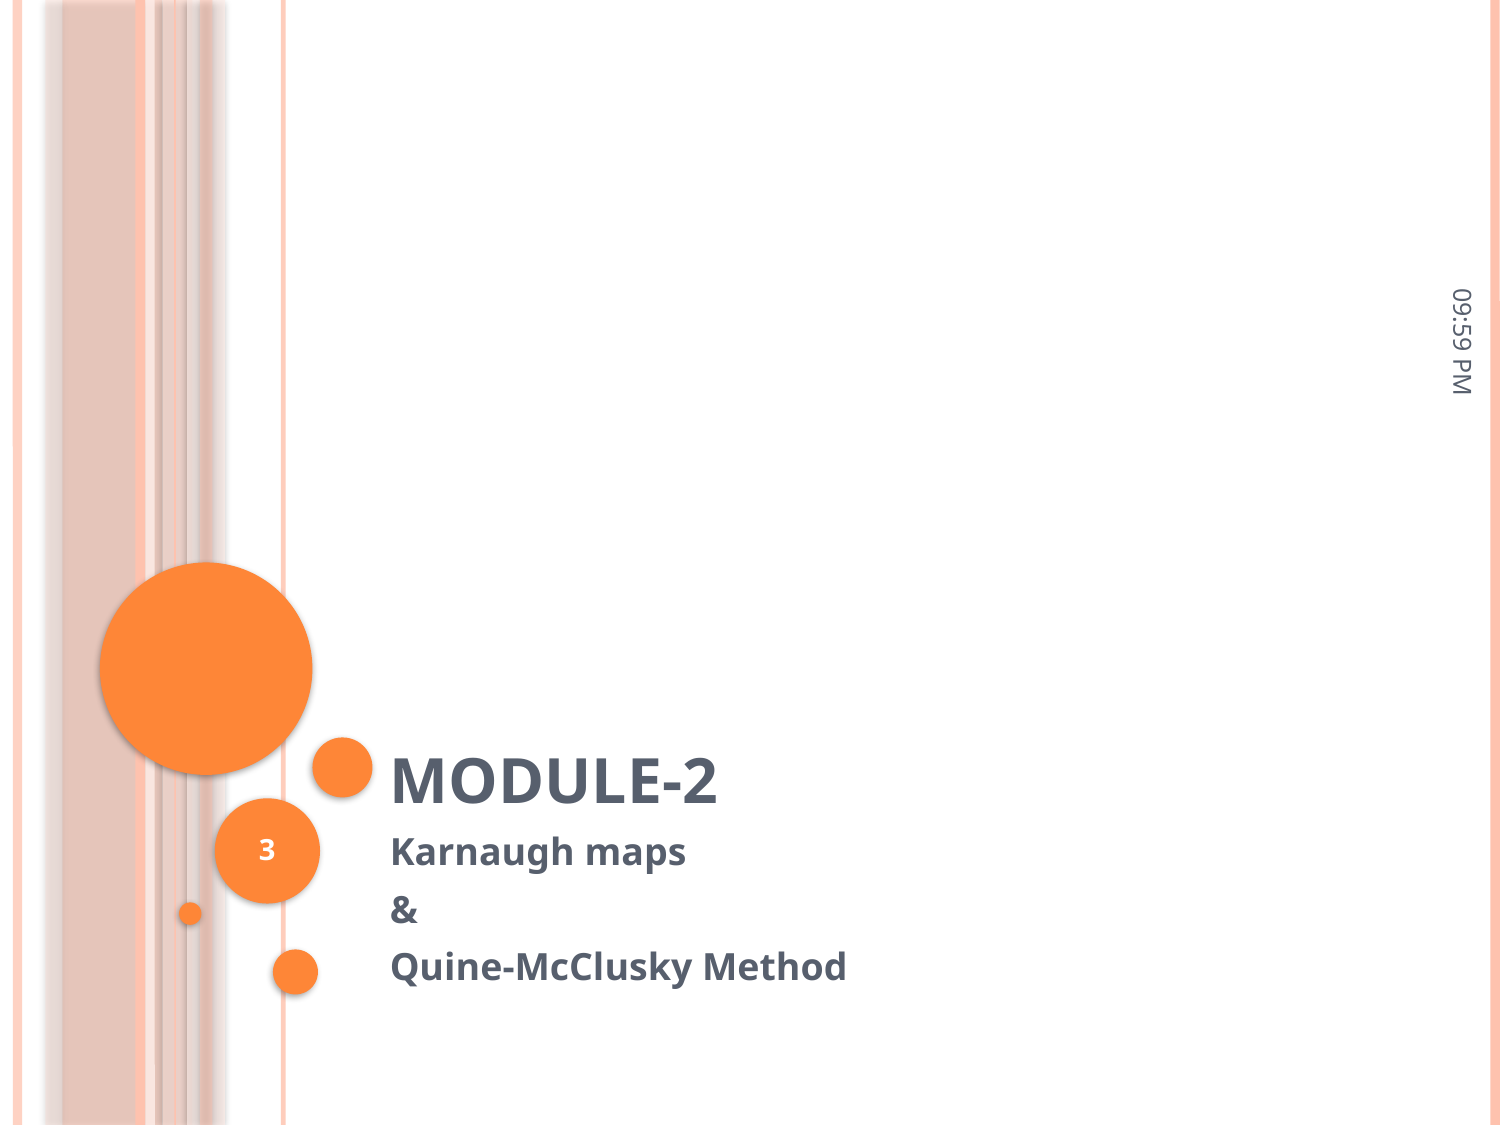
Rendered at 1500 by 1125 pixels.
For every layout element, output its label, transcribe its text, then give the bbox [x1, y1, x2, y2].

slide_number 3 [217, 808, 318, 894]
subtitle Karnaugh maps & Quine-McClusky Method [375, 820, 1388, 1046]
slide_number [1430, 36, 1493, 412]
title Module-2 [375, 512, 1388, 820]
